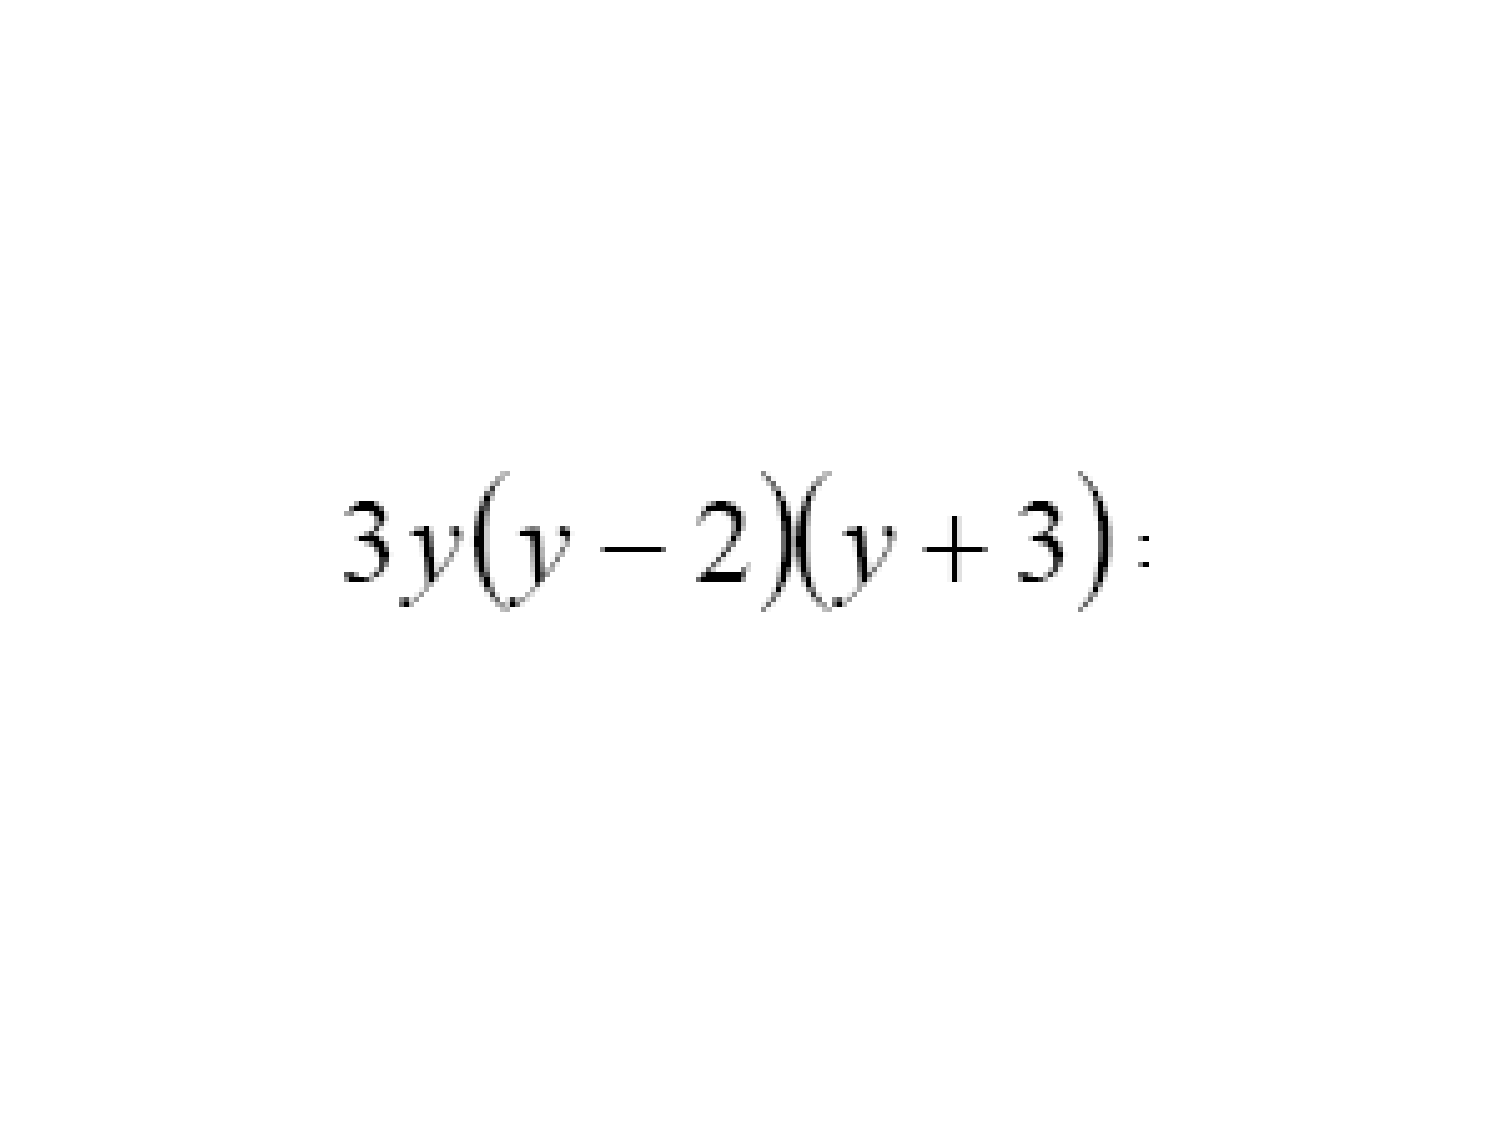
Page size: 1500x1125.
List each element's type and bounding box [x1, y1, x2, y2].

picture [324, 431, 1149, 663]
